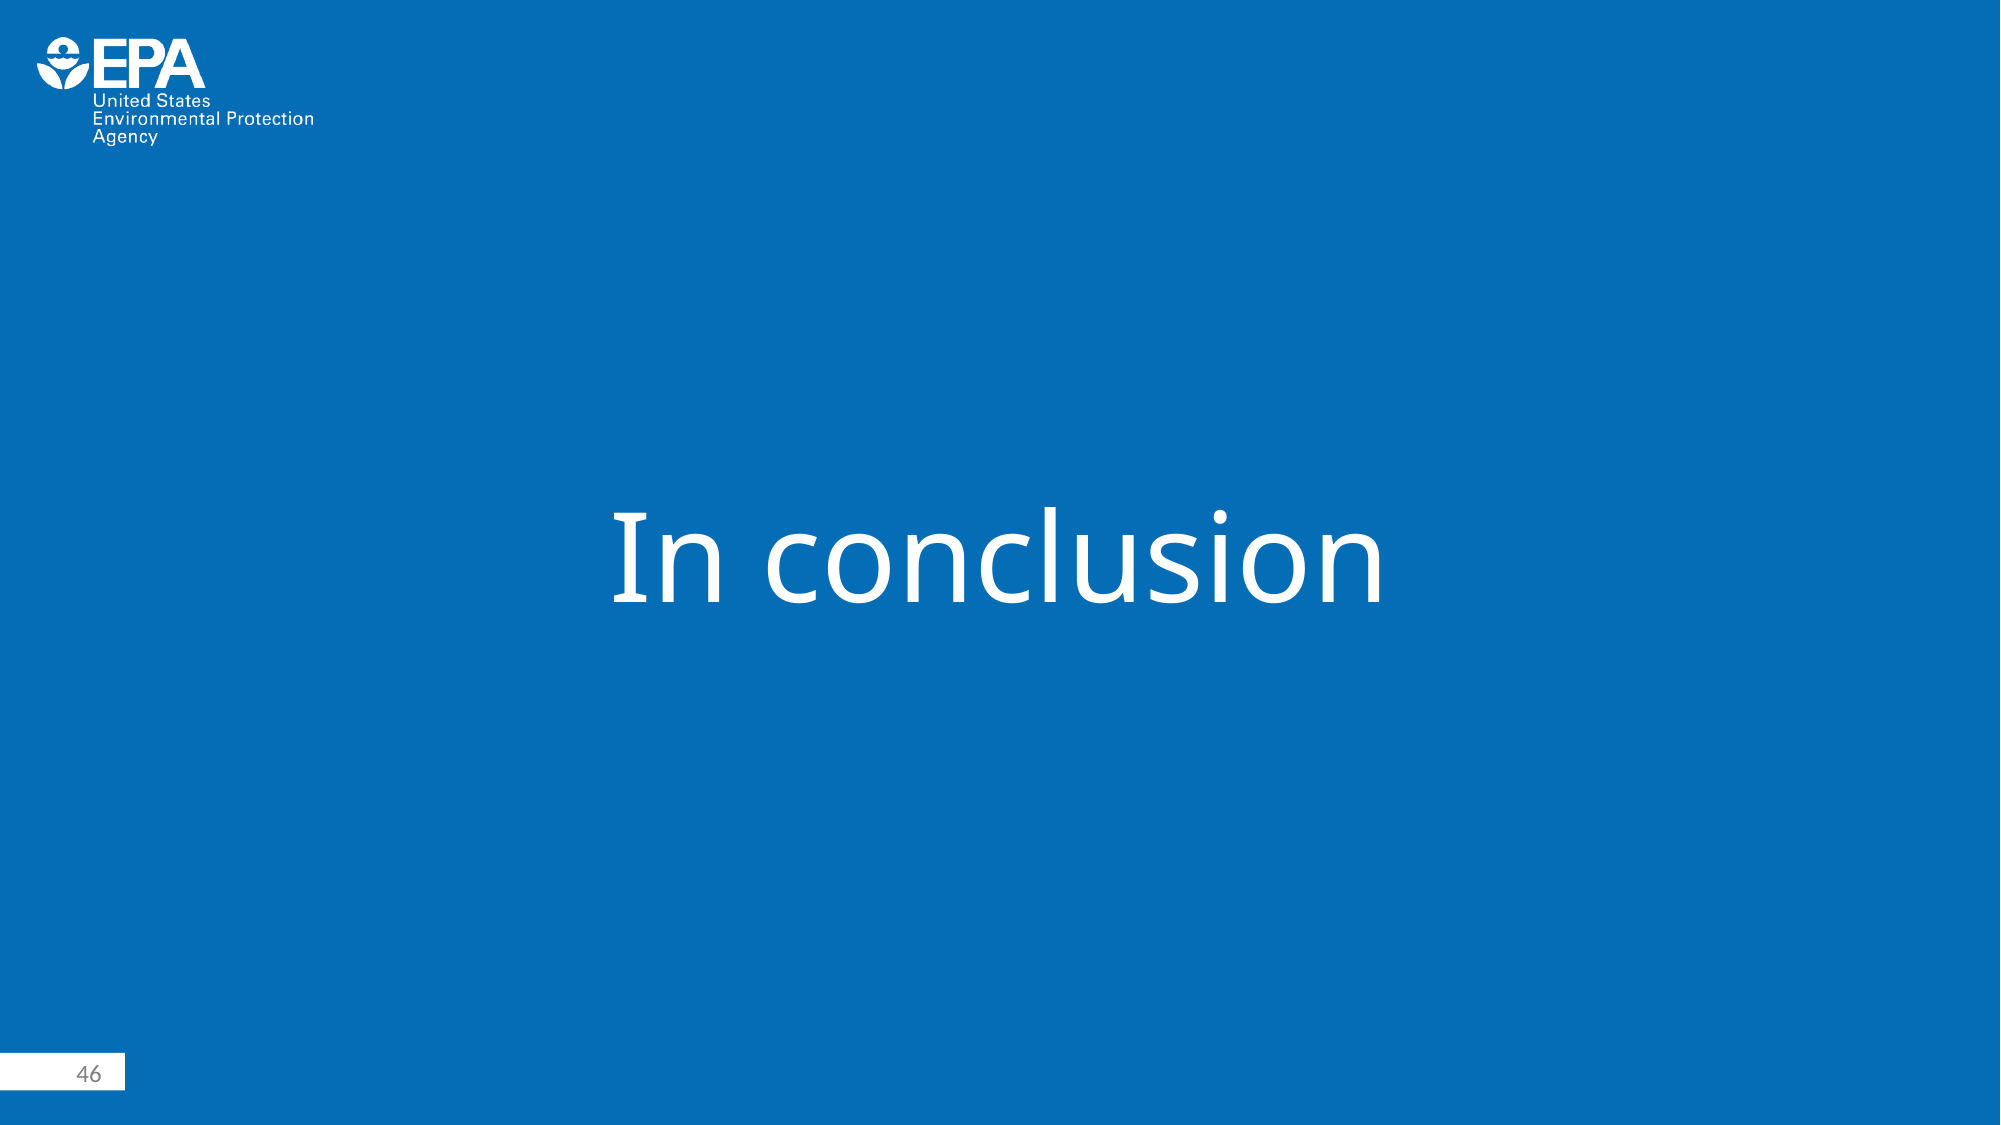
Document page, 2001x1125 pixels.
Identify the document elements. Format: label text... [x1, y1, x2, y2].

picture [37, 37, 313, 146]
slide_number 46 [0, 1044, 117, 1101]
title In conclusion [249, 326, 1750, 637]
